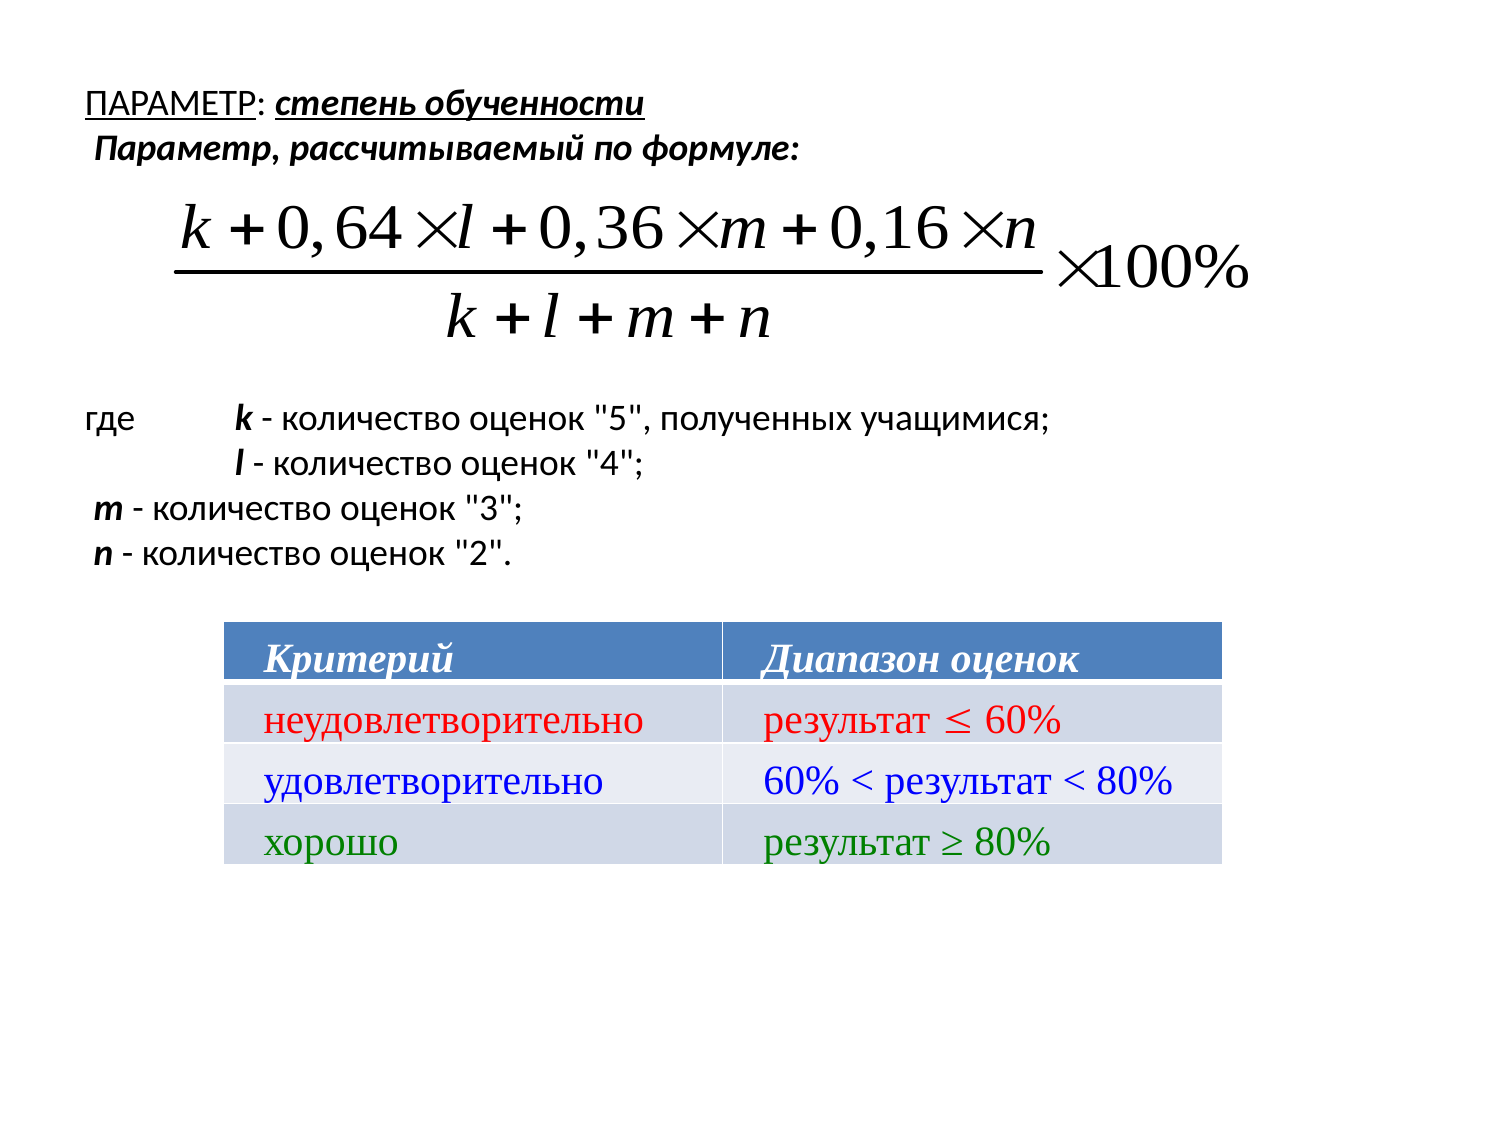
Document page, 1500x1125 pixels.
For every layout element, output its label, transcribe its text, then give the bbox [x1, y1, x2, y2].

table_cell хорошо [224, 804, 722, 864]
table_cell 60% < результат < 80% [723, 744, 1222, 803]
table_header Диапазон оценок [723, 622, 1222, 679]
table_cell неудовлетворительно [224, 685, 722, 742]
table_cell результат £ 60% [723, 685, 1222, 742]
text_box ПАРАМЕТР: степень обученности Параметр, рассчитываемый по формуле: где k - количество оценок "5", полученных учащимися; l - количество оценок "4"; m - количество оценок "3"; n - количество оценок "2". [70, 70, 1418, 625]
table_cell удовлетворительно [224, 744, 722, 803]
table_cell результат ≥ 80% [723, 804, 1222, 864]
table_header Критерий [224, 622, 722, 679]
picture [163, 187, 1266, 352]
